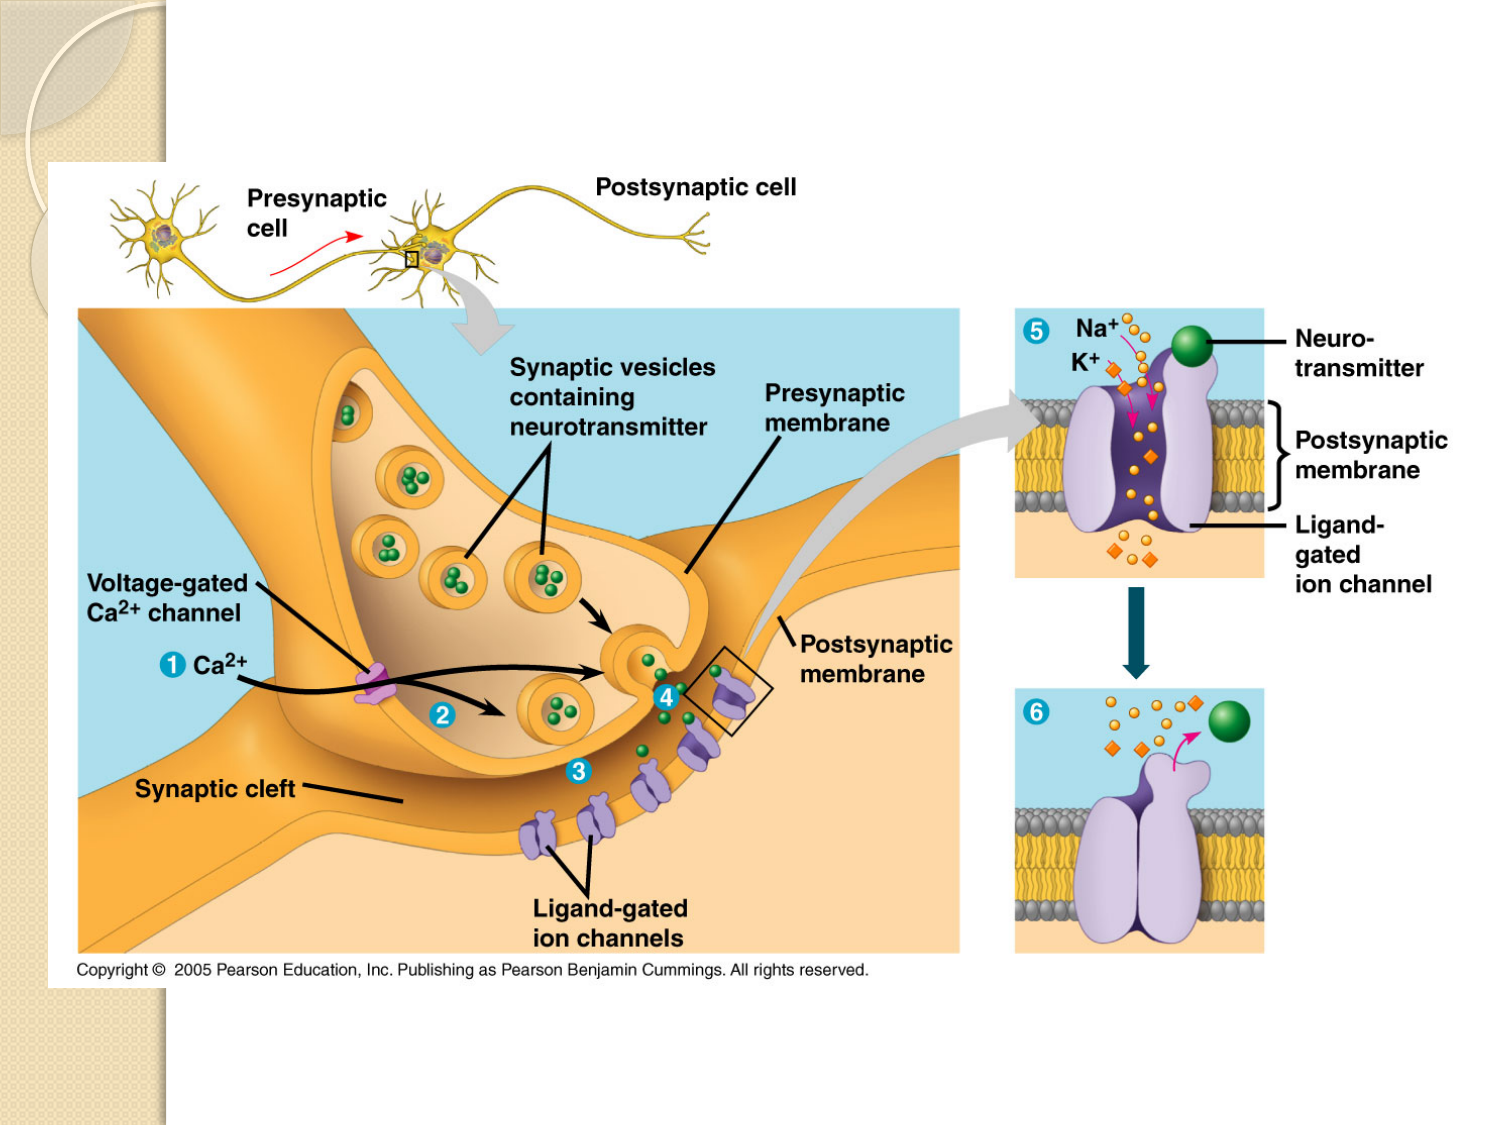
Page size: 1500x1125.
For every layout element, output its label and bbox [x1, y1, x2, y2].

picture [0, 162, 1500, 988]
